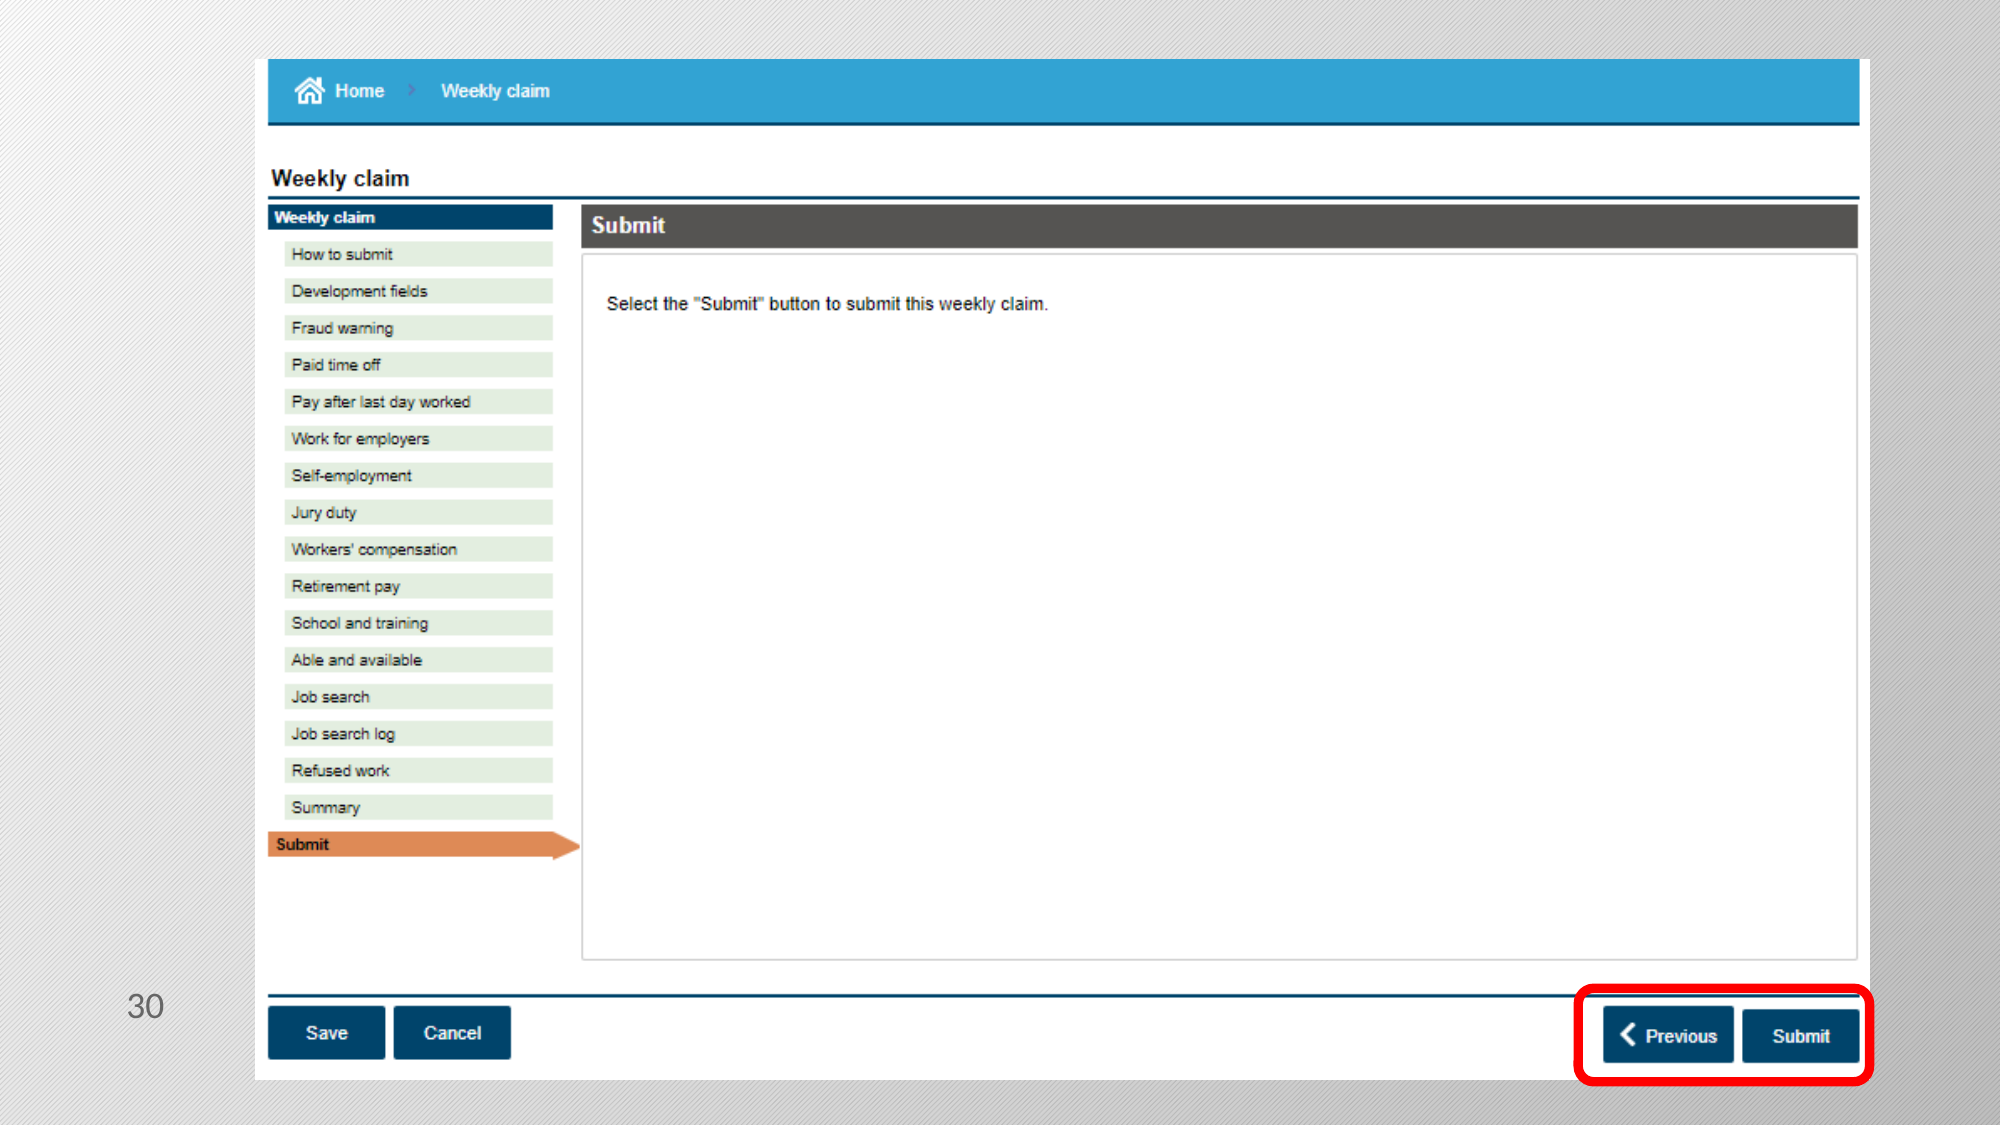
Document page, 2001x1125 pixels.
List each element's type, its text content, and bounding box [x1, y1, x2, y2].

picture [254, 59, 1870, 1081]
slide_number 30 [111, 973, 219, 1035]
